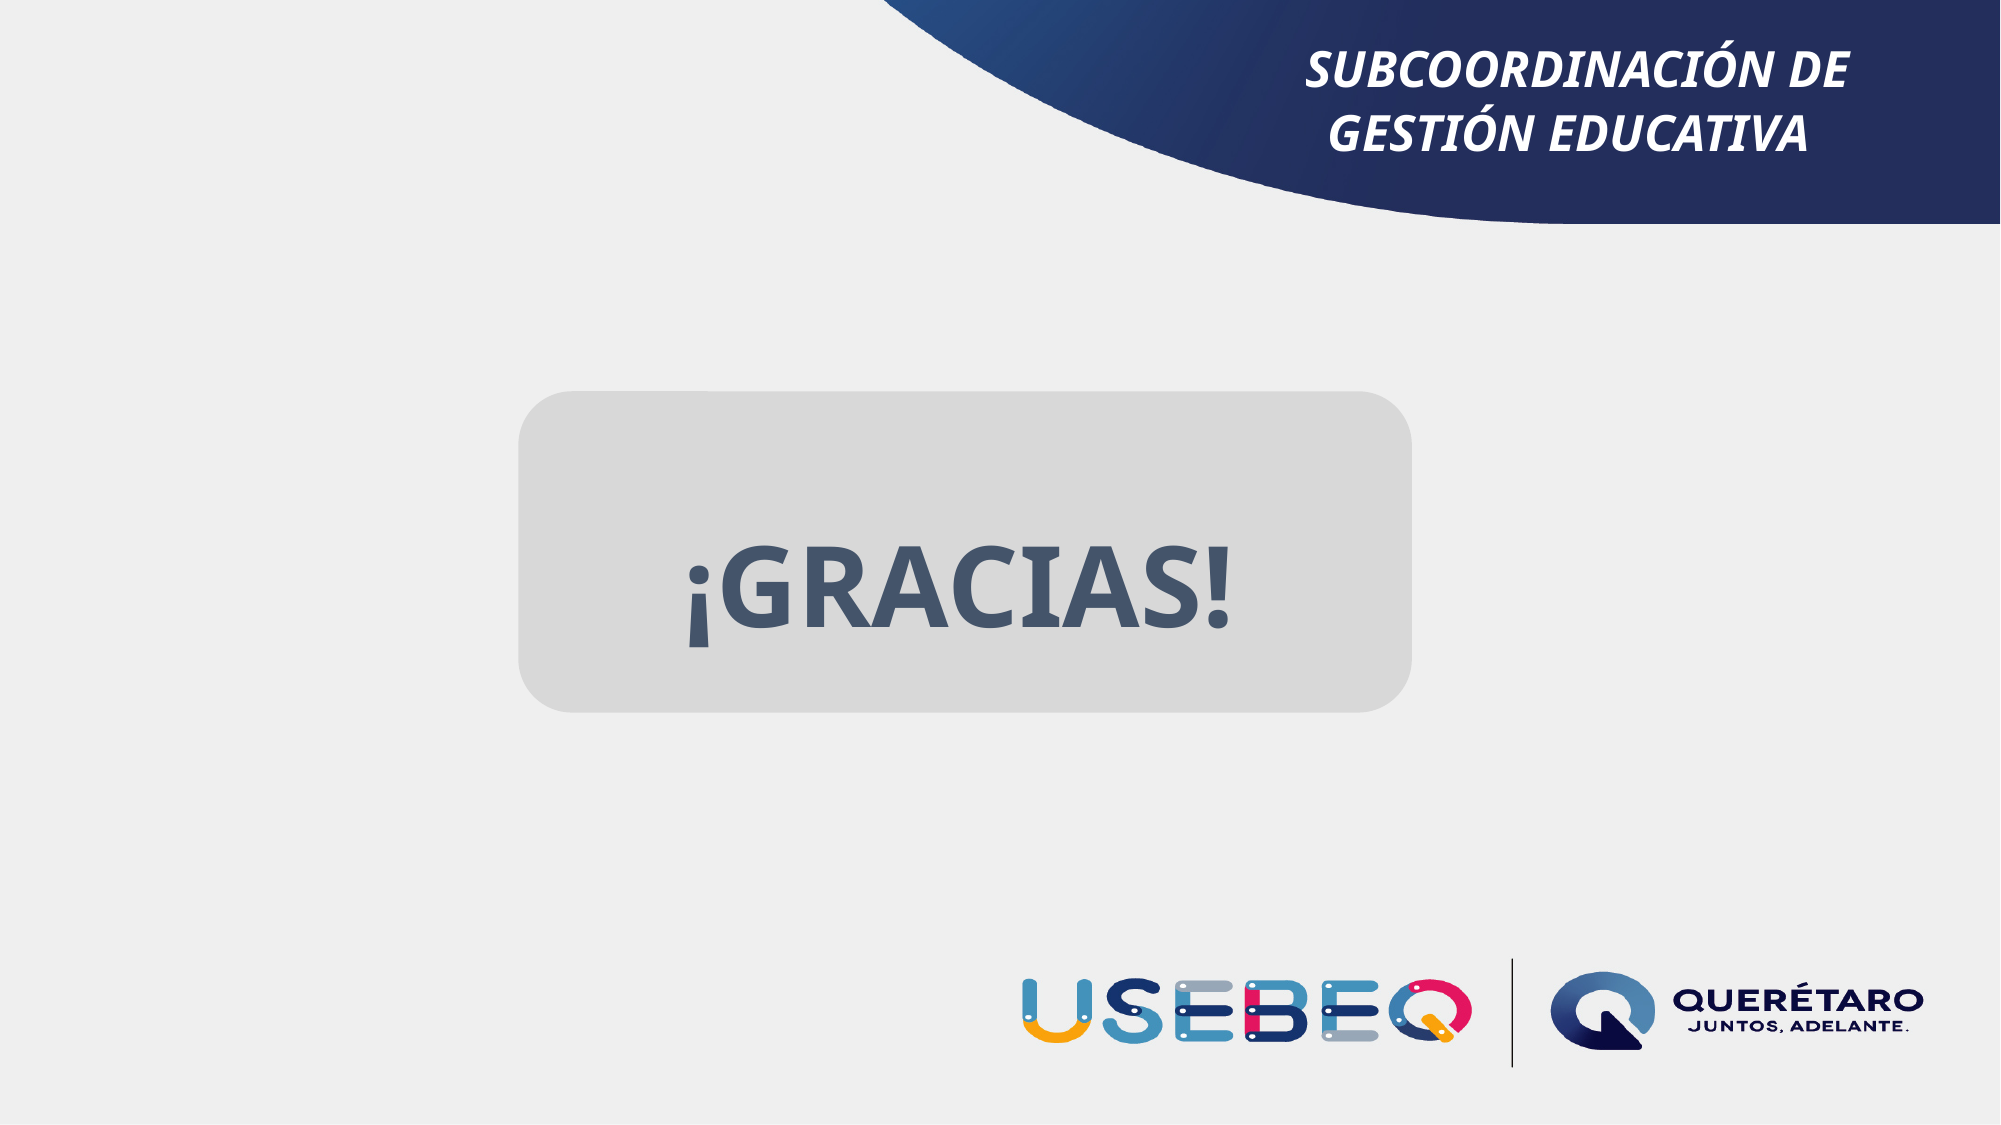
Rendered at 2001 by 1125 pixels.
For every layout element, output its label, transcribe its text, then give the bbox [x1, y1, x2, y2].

picture [0, 0, 2001, 1125]
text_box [518, 391, 1412, 713]
text_box SUBCOORDINACIÓN DE GESTIÓN EDUCATIVA [1208, 32, 1929, 66]
